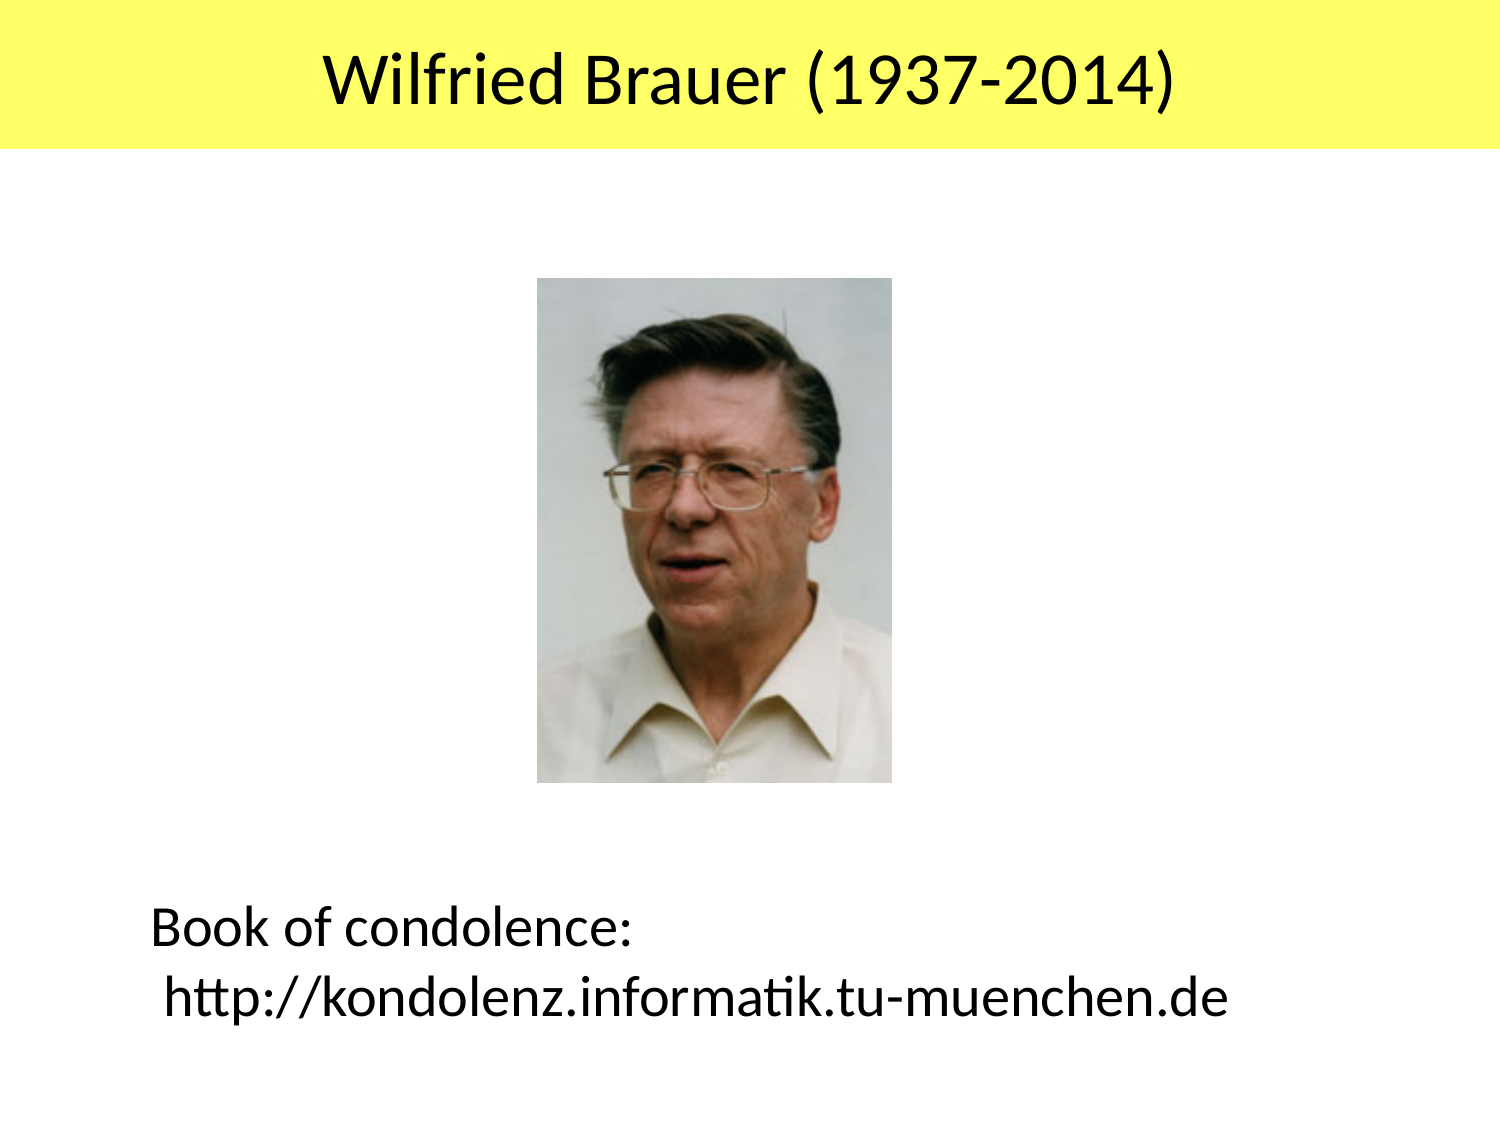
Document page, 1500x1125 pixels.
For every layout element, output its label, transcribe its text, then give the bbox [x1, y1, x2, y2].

title Wilfried Brauer (1937-2014) [0, 0, 1500, 149]
text_box Book of condolence: http://kondolenz.informatik.tu-muenchen.de [135, 880, 1294, 1036]
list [537, 278, 892, 783]
